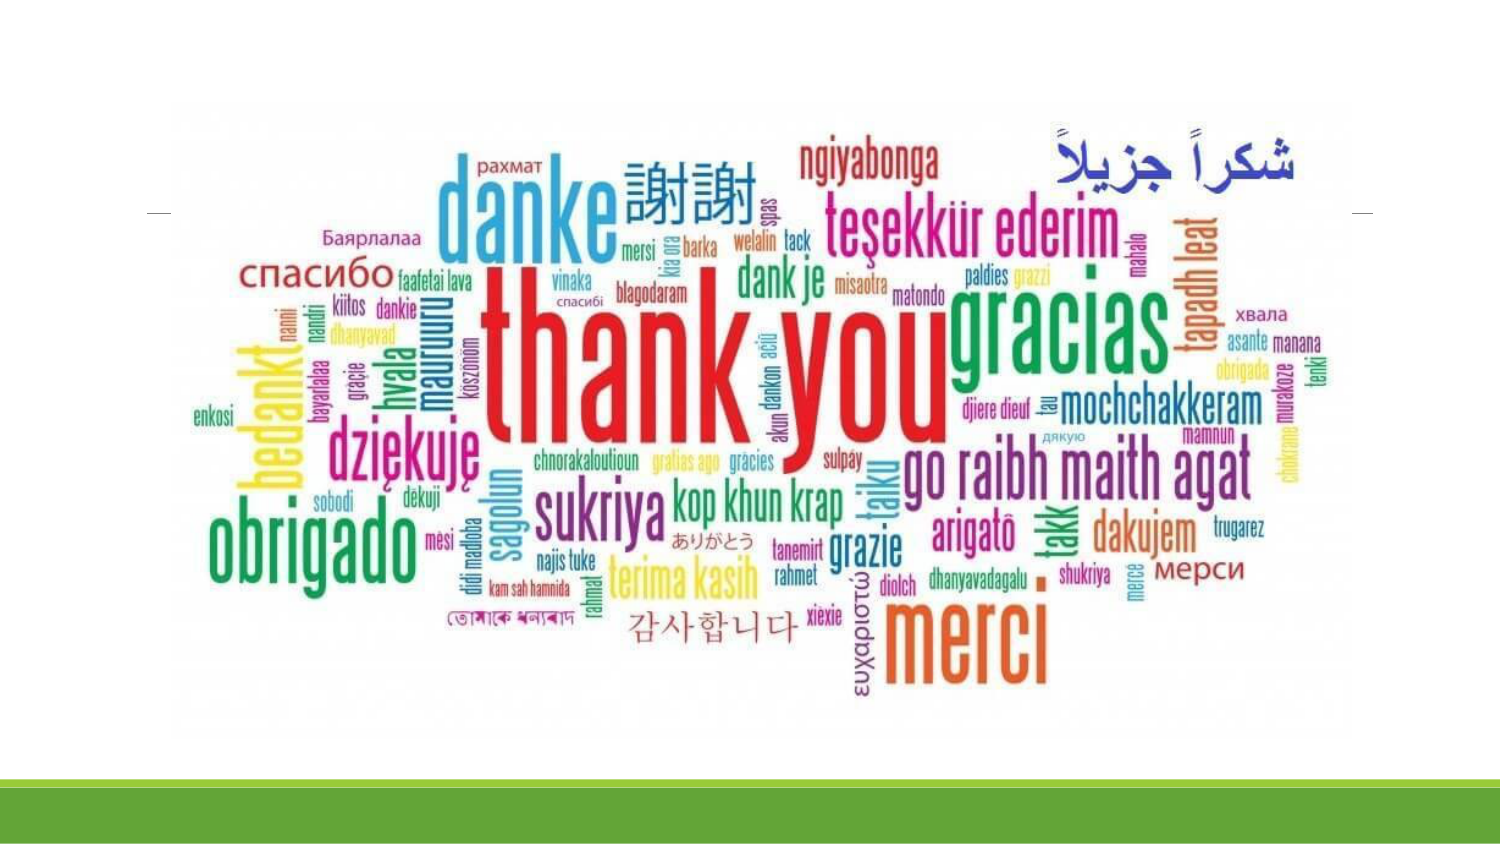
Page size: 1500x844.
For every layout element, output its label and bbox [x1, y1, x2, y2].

picture [170, 102, 1353, 742]
